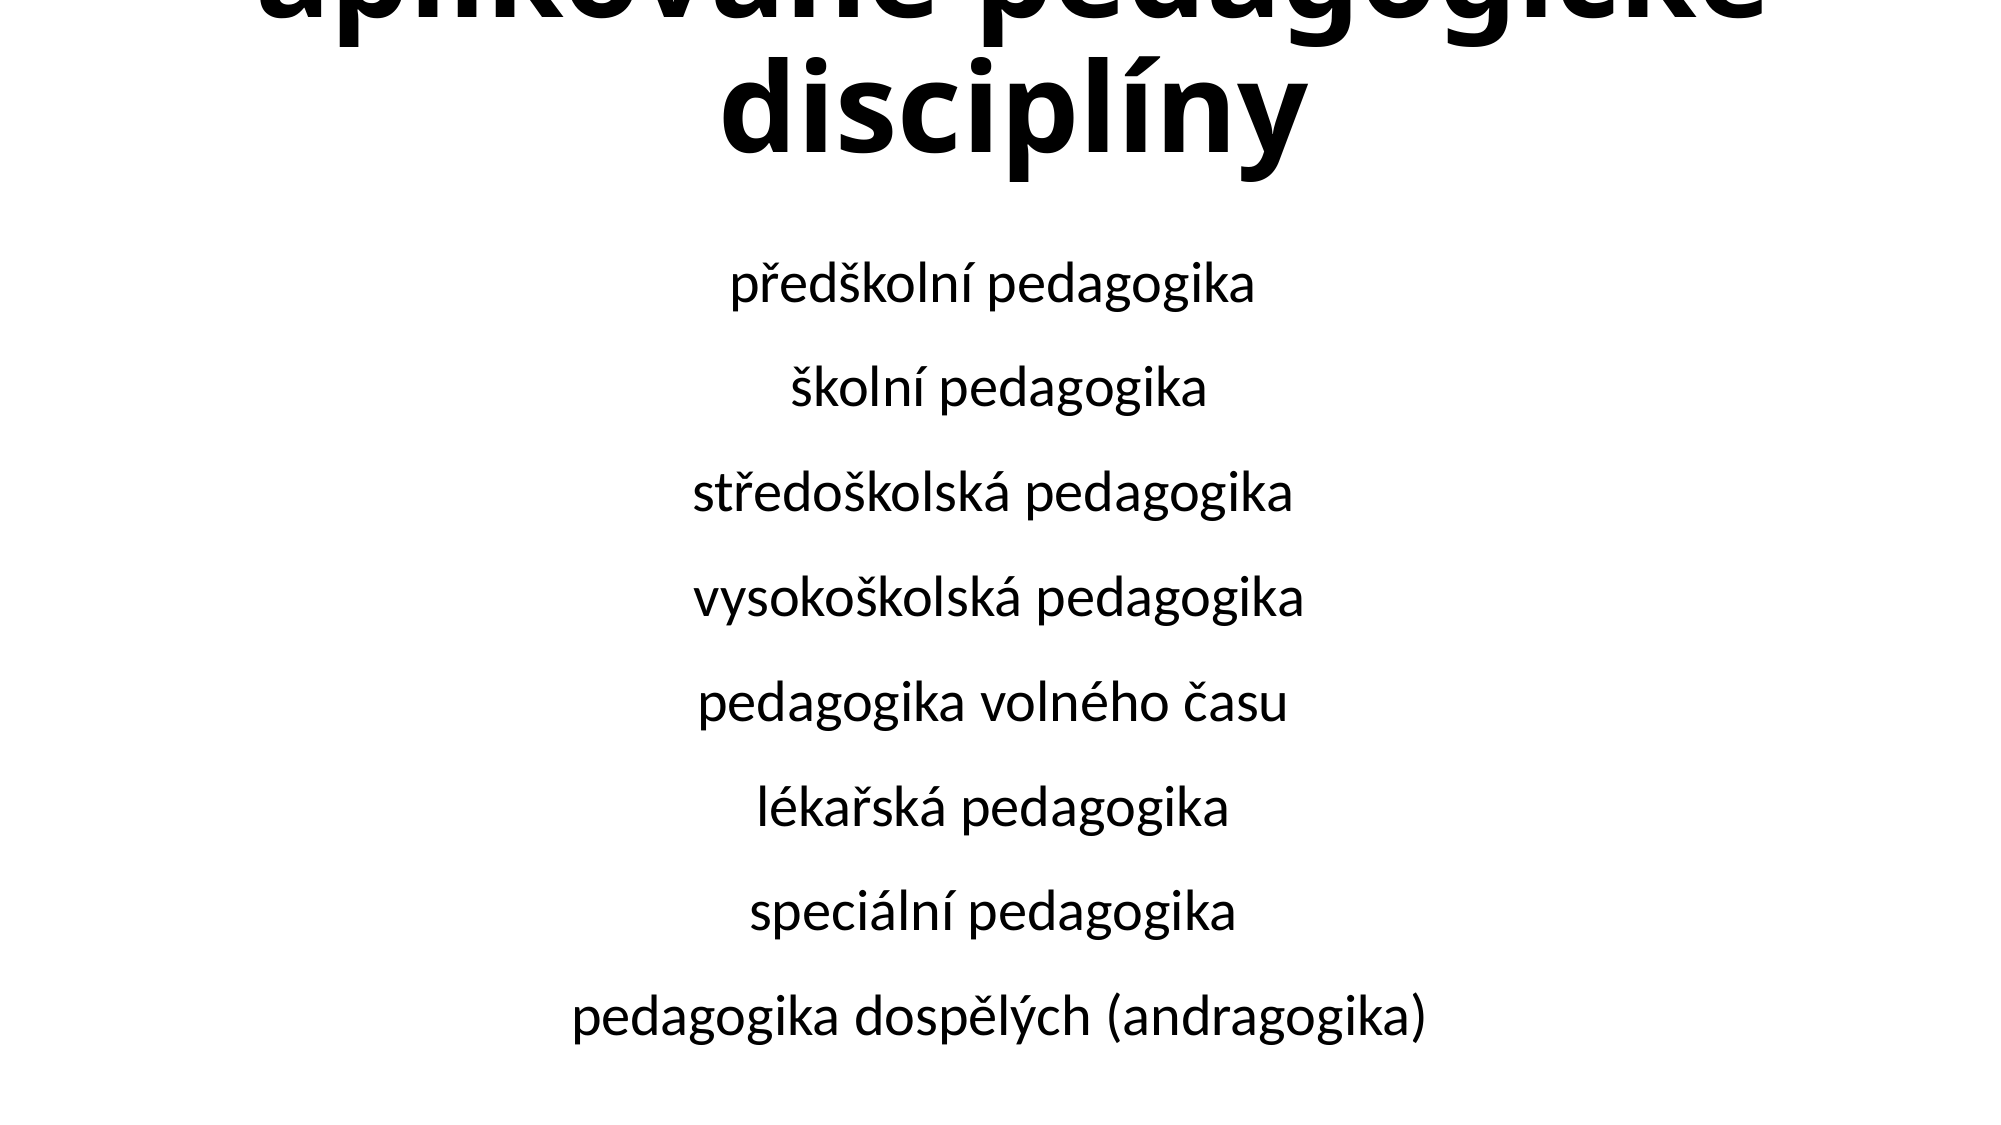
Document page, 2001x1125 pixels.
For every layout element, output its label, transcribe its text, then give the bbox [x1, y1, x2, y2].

title aplikované pedagogické disciplíny [70, 32, 1958, 188]
subtitle předškolní pedagogika školní pedagogika středoškolská pedagogika vysokoškolská pedagogika pedagogika volného času lékařská pedagogika speciální pedagogika pedagogika dospělých (andragogika) [249, 201, 1750, 1093]
